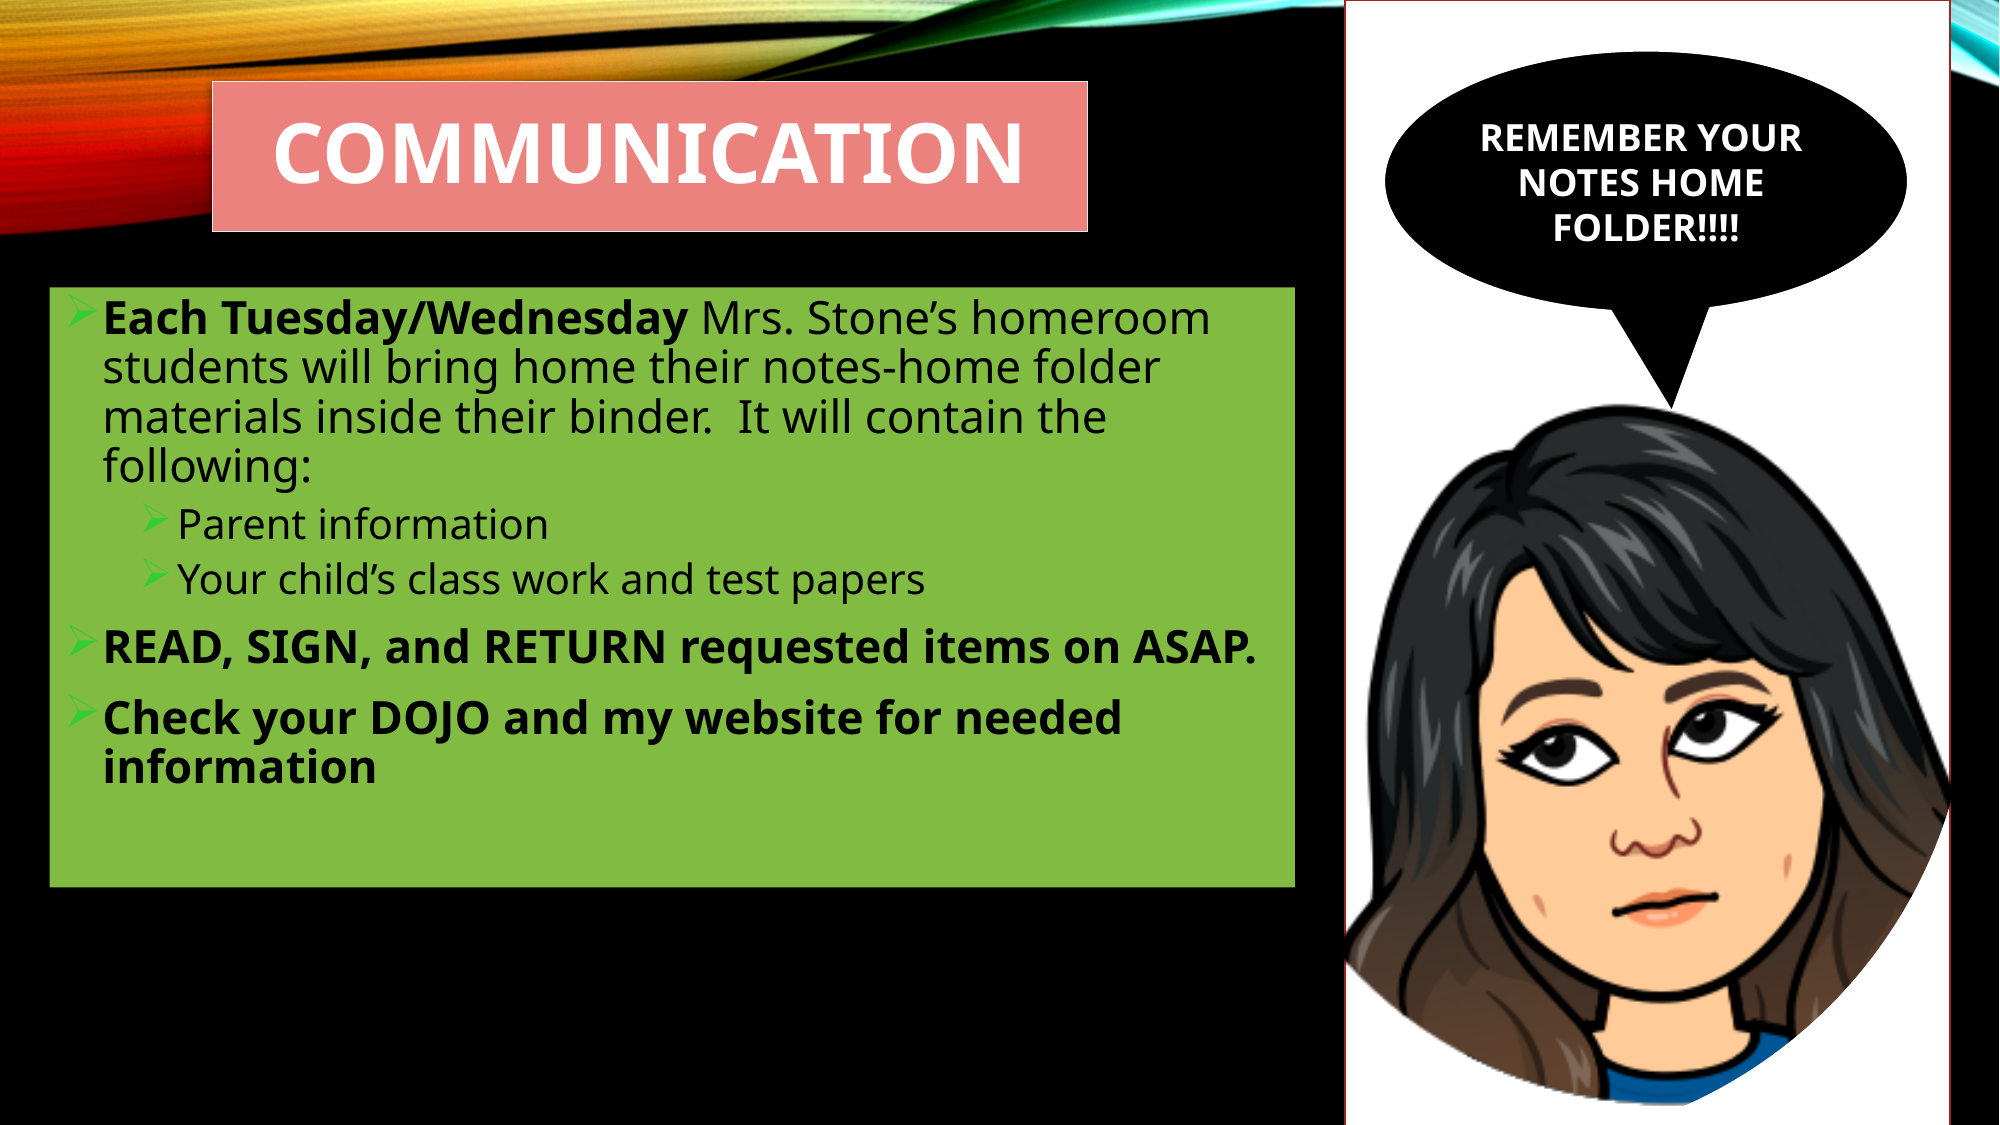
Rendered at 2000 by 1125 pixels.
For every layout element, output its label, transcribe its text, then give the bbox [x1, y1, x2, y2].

list Each Tuesday/Wednesday Mrs. Stone’s homeroom students will bring home their notes-home folder materials inside their binder. It will contain the following: Parent information Your child’s class work and test papers READ, SIGN, and RETURN requested items on ASAP. Check your DOJO and my website for needed information [49, 287, 1295, 888]
picture [0, 0, 2000, 1125]
title Communication [212, 81, 1088, 232]
text_box [1344, 0, 1951, 185]
text_box REMEMBER YOUR NOTES HOME FOLDER!!!! [1381, 48, 1911, 185]
